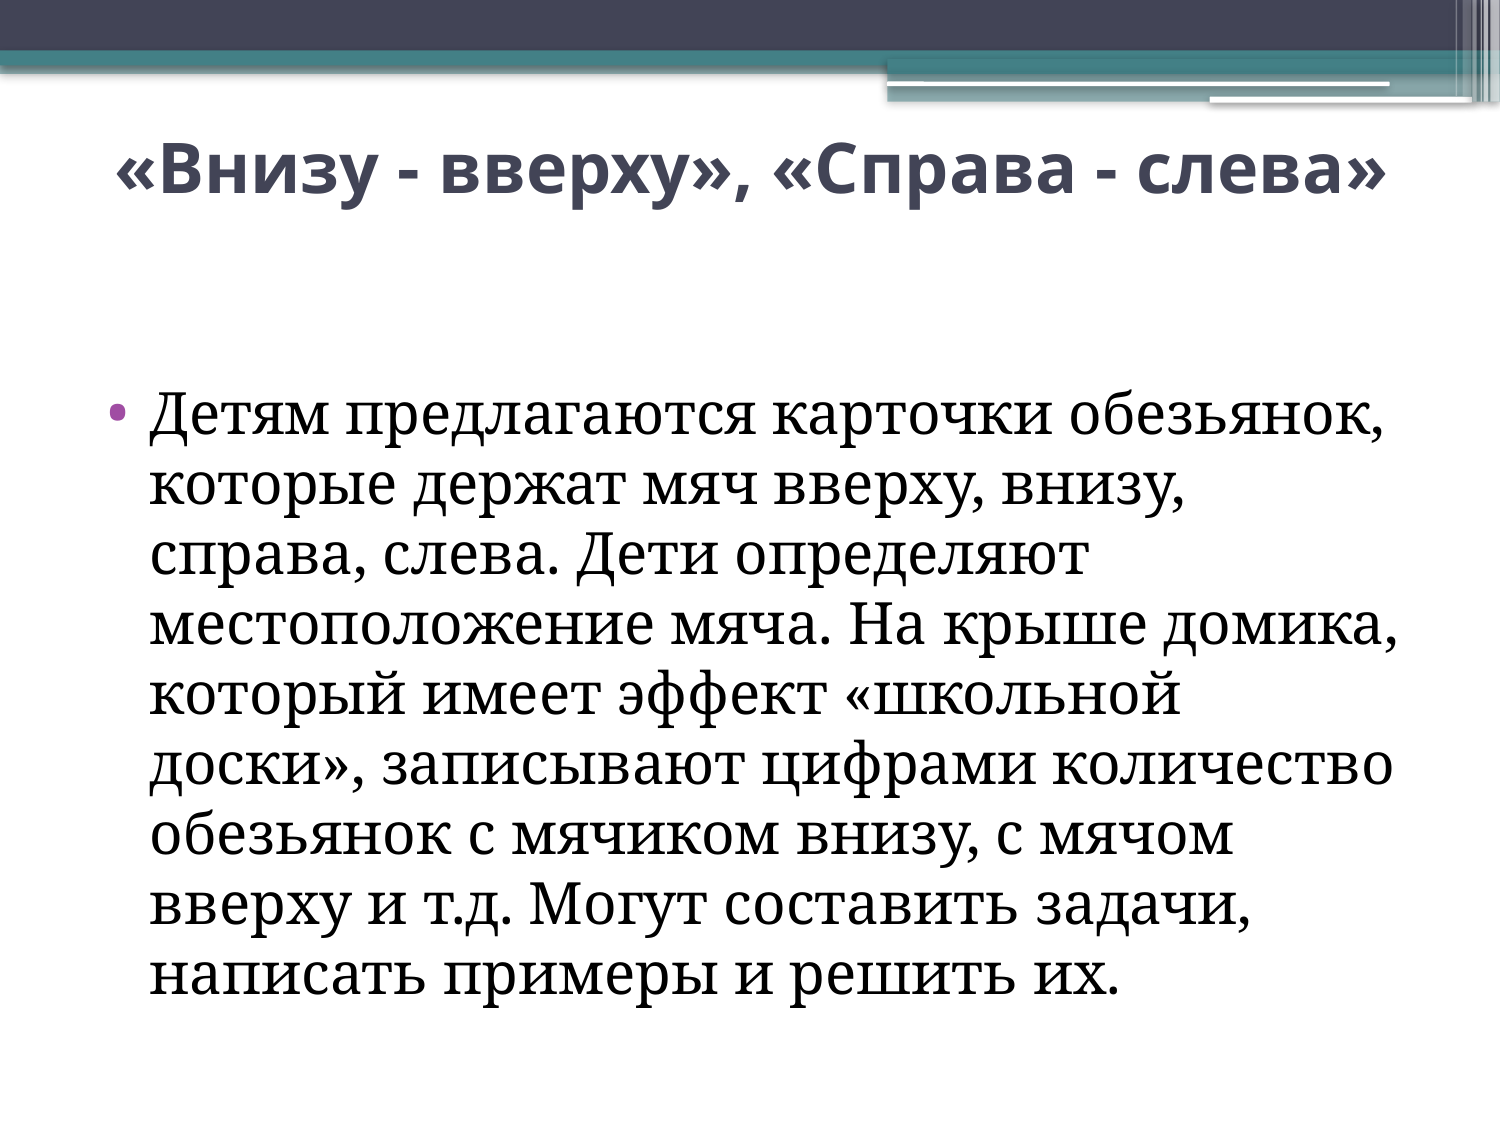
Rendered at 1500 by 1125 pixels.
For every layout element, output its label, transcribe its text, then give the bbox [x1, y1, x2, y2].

title «Внизу - вверху», «Справа - слева» [76, 78, 1427, 254]
list Детям предлагаются карточки обезьянок, которые держат мяч вверху, внизу, справа, слева. Дети определяют местоположение мяча. На крыше домика, который имеет эффект «школьной доски», записывают цифрами количество обезьянок с мячиком внизу, с мячом вверху и т.д. Могут составить задачи, написать примеры и решить их. [75, 368, 1425, 1079]
